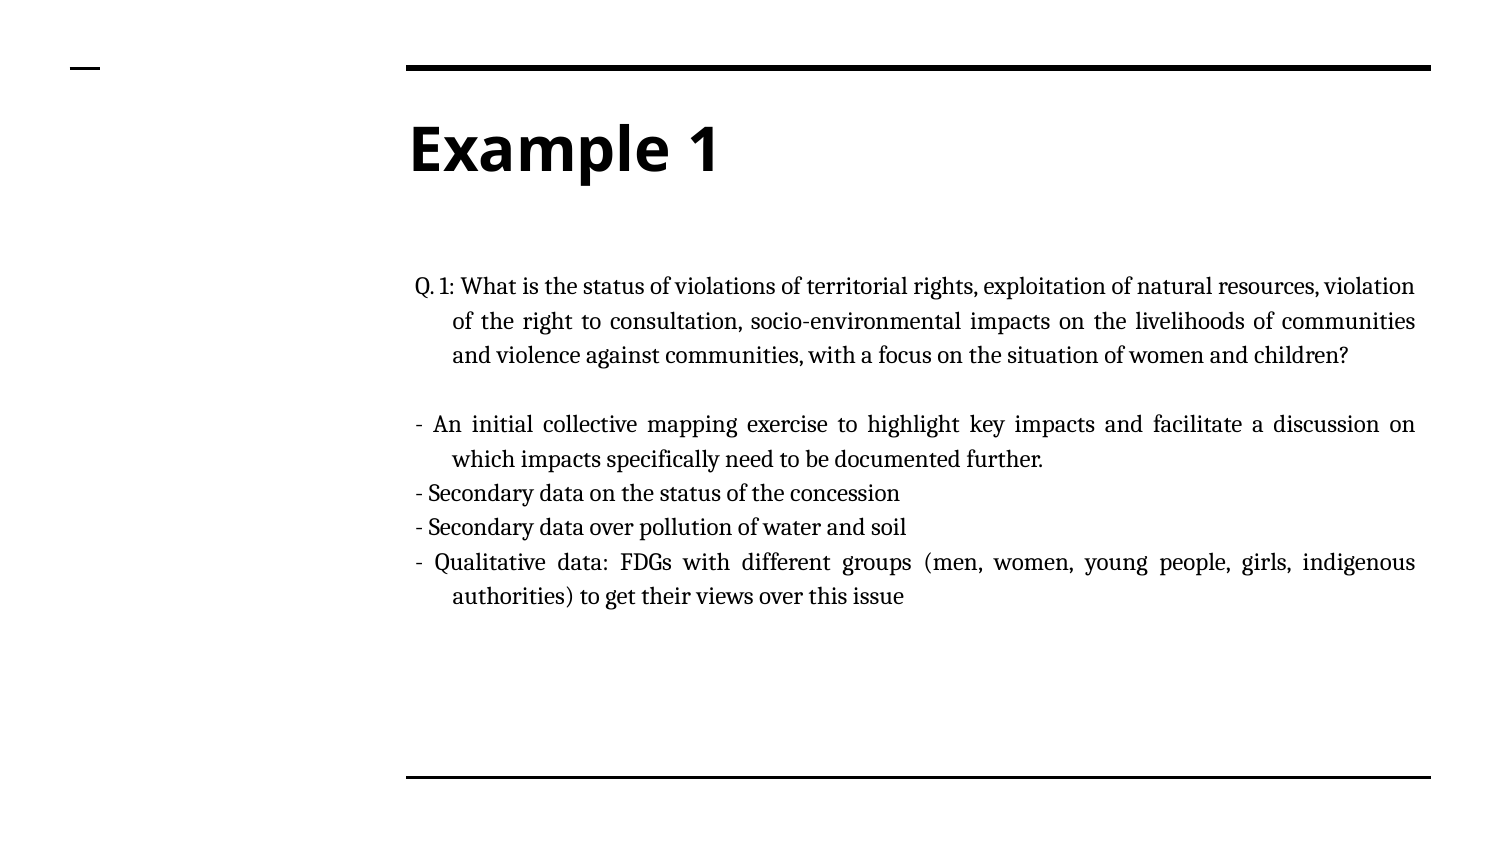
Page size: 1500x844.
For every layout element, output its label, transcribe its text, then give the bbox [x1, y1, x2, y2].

list Q. 1: What is the status of violations of territorial rights, exploitation of natural resources, violation of the right to consultation, socio-environmental impacts on the livelihoods of communities and violence against communities, with a focus on the situation of women and children? - An initial collective mapping exercise to highlight key impacts and facilitate a discussion on which impacts specifically need to be documented further. - Secondary data on the status of the concession - Secondary data over pollution of water and soil - Qualitative data: FDGs with different groups (men, women, young people, girls, indigenous authorities) to get their views over this issue [362, 250, 1433, 755]
title Example 1 [393, 94, 1431, 199]
